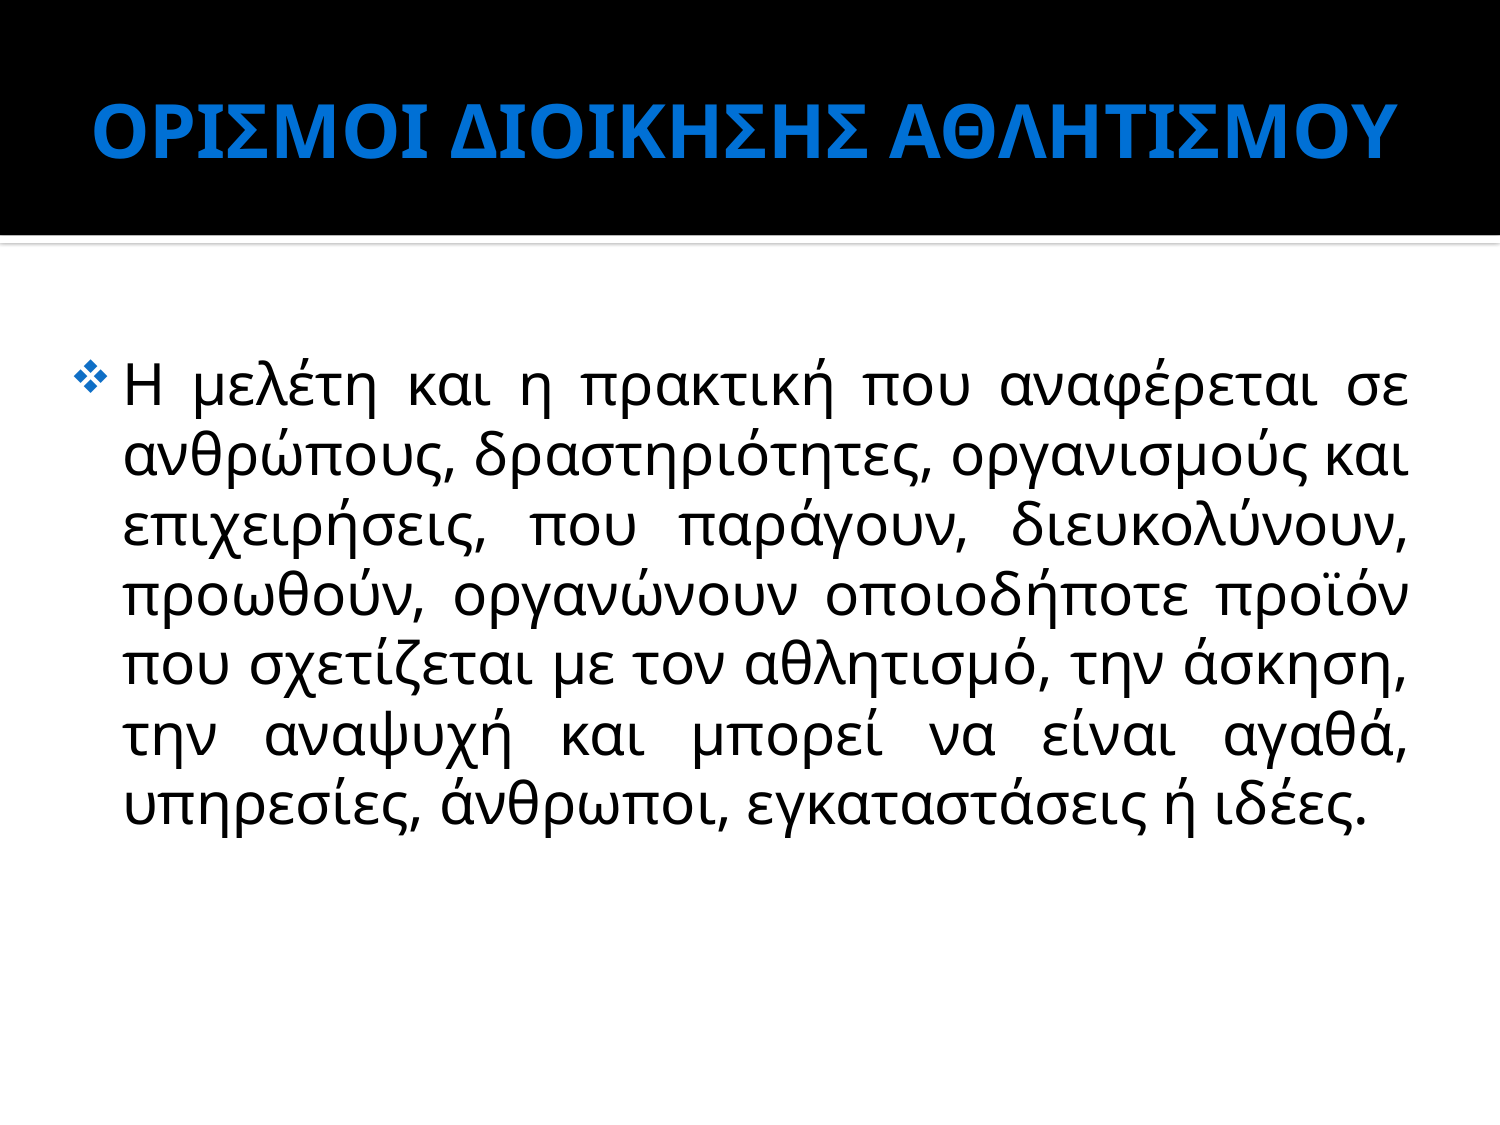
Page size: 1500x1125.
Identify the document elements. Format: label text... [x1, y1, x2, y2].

list Η μελέτη και η πρακτική που αναφέρεται σε ανθρώπους, δραστηριότητες, οργανισμούς και επιχειρήσεις, που παράγουν, διευκολύνουν, προωθούν, οργανώνουν οποιοδήποτε προϊόν που σχετίζεται με τον αθλητισμό, την άσκηση, την αναψυχή και μπορεί να είναι αγαθά, υπηρεσίες, άνθρωποι, εγκαταστάσεις ή ιδέες. [41, 262, 1425, 1005]
title ΟΡΙΣΜΟΙ ΔΙΟΙΚΗΣΗΣ ΑΘΛΗΤΙΣΜΟΥ [75, 25, 1425, 231]
